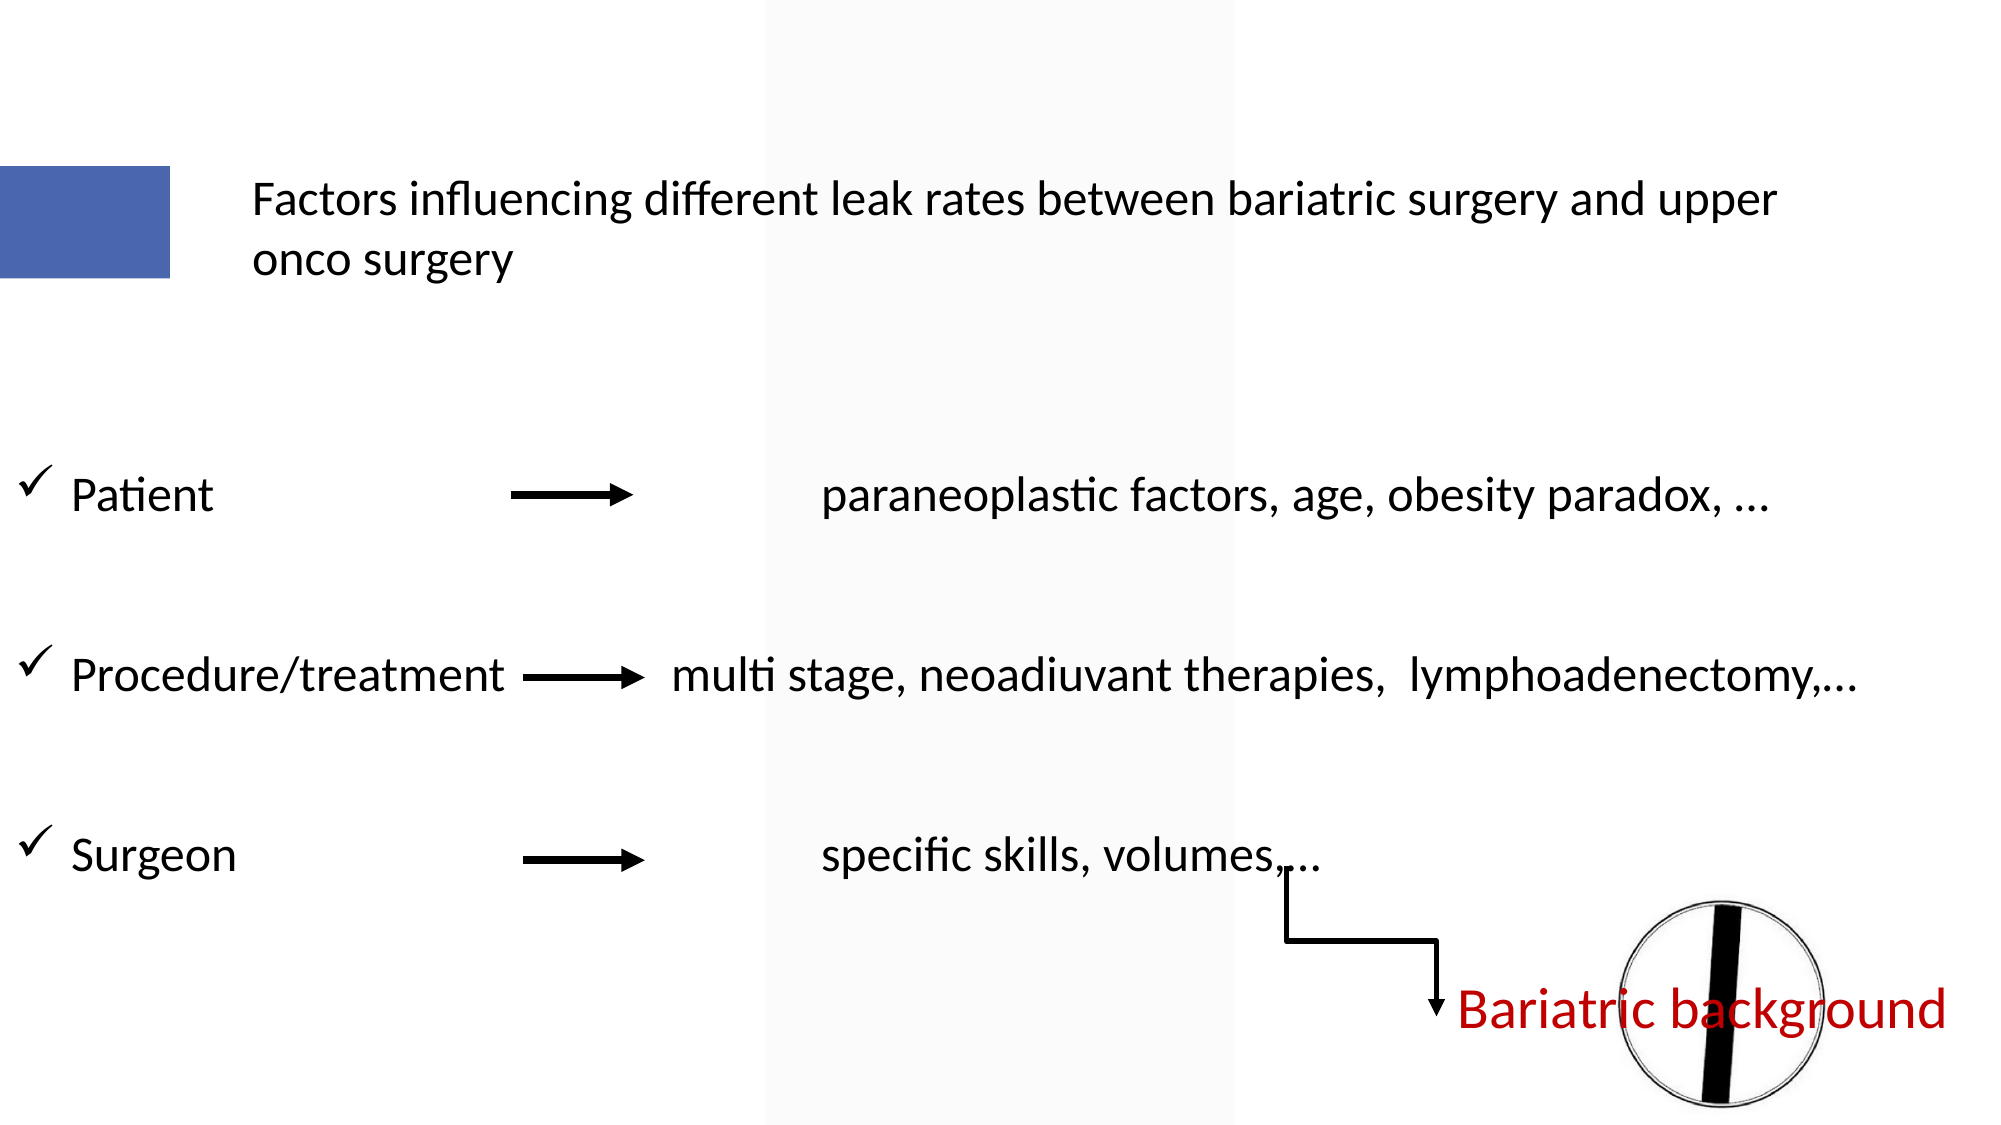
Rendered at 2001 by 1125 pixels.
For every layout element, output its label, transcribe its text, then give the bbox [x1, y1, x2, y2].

text_box Bariatric background [1443, 962, 1576, 1048]
text_box Factors influencing different leak rates between bariatric surgery and upper onco surgery [237, 158, 1803, 293]
text_box Bariatric background [1866, 962, 2000, 1048]
text_box Patient paraneoplastic factors, age, obesity paradox, … Procedure/treatment multi stage, neoadiuvant therapies, lymphoadenectomy,… Surgeon specific skills, volumes,… [0, 454, 2000, 889]
picture [1578, 892, 1858, 1116]
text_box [1285, 865, 1437, 1017]
